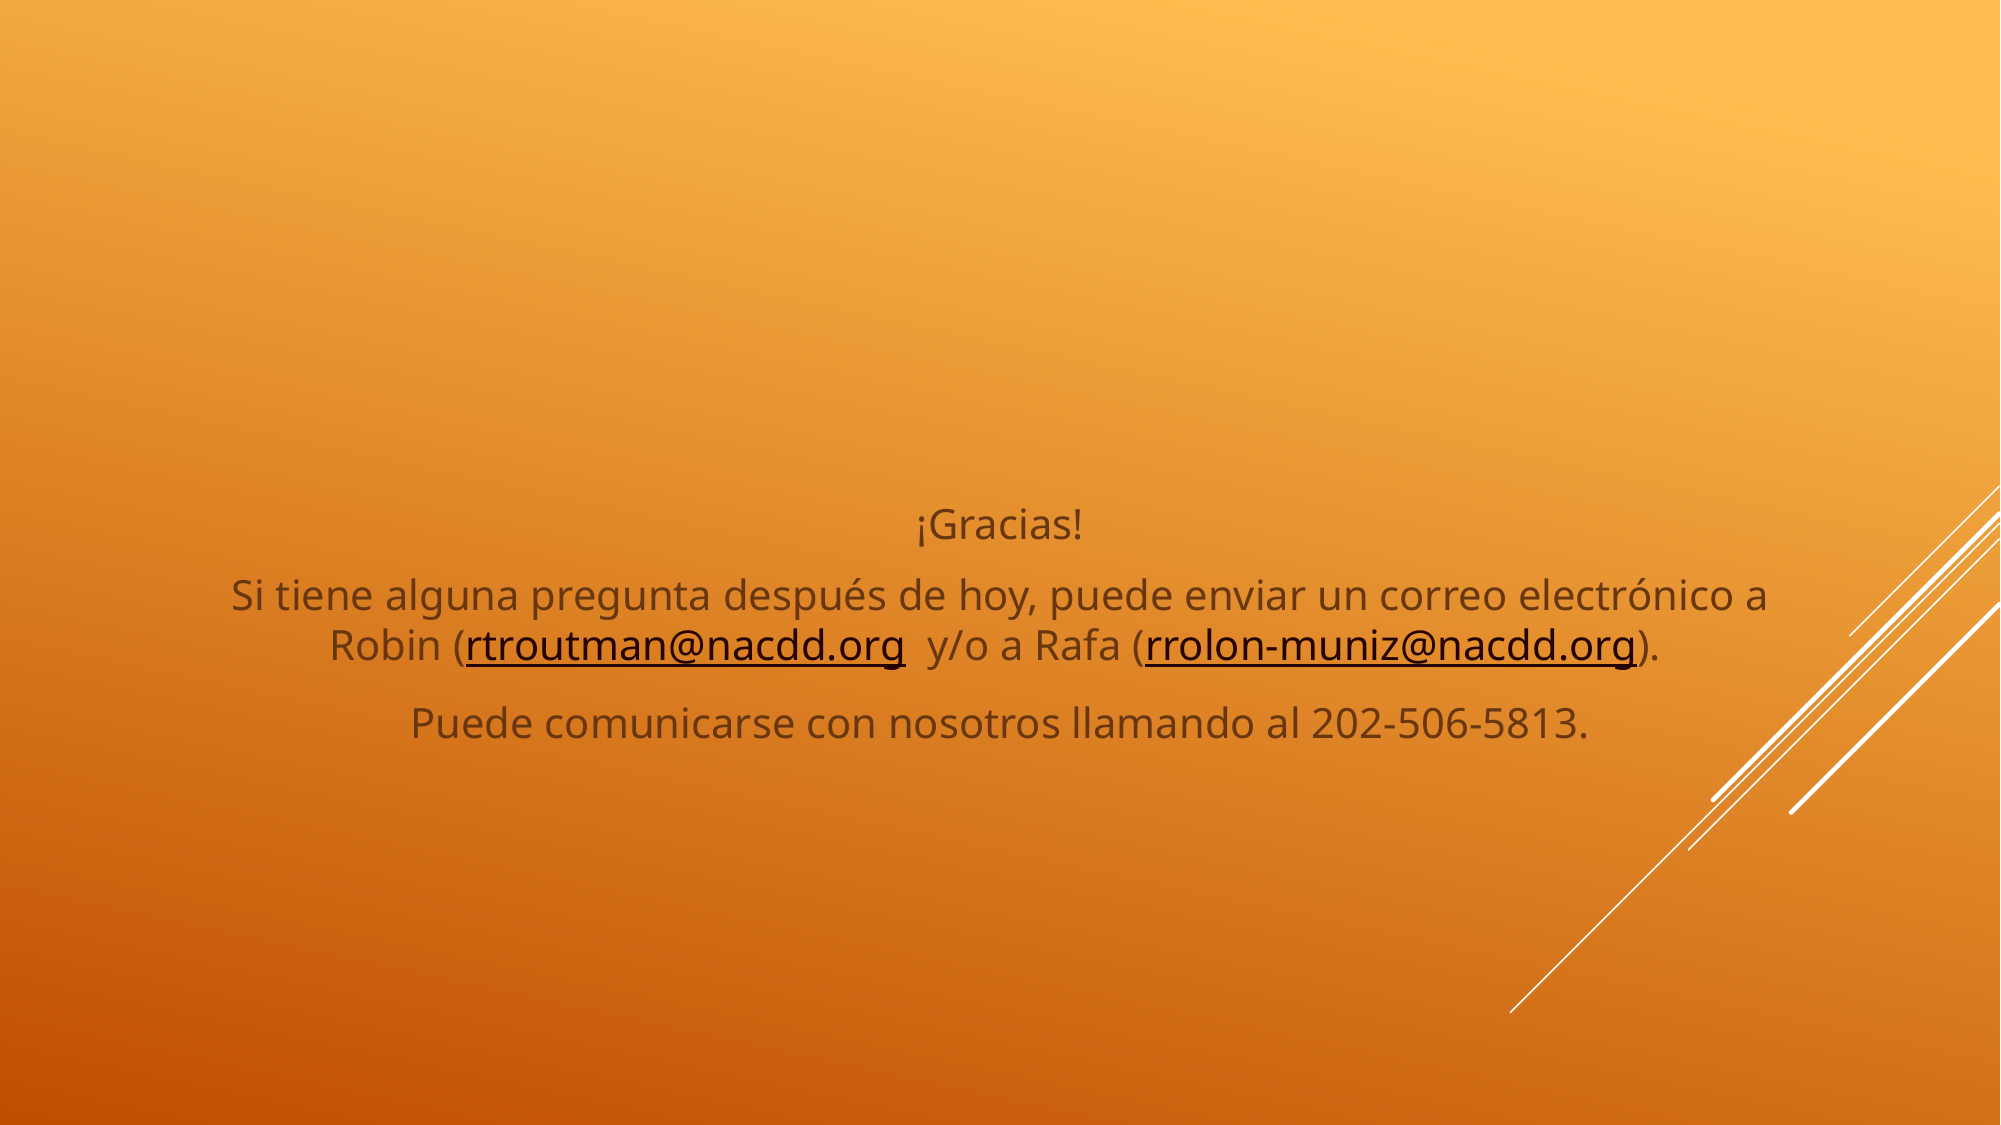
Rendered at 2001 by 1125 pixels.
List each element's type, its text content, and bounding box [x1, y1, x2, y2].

list ¡Gracias! Si tiene alguna pregunta después de hoy, puede enviar un correo electrónico a Robin (rtroutman@nacdd.org y/o a Rafa (rrolon-muniz@nacdd.org). Puede comunicarse con nosotros llamando al 202-506-5813. [205, 299, 1795, 945]
